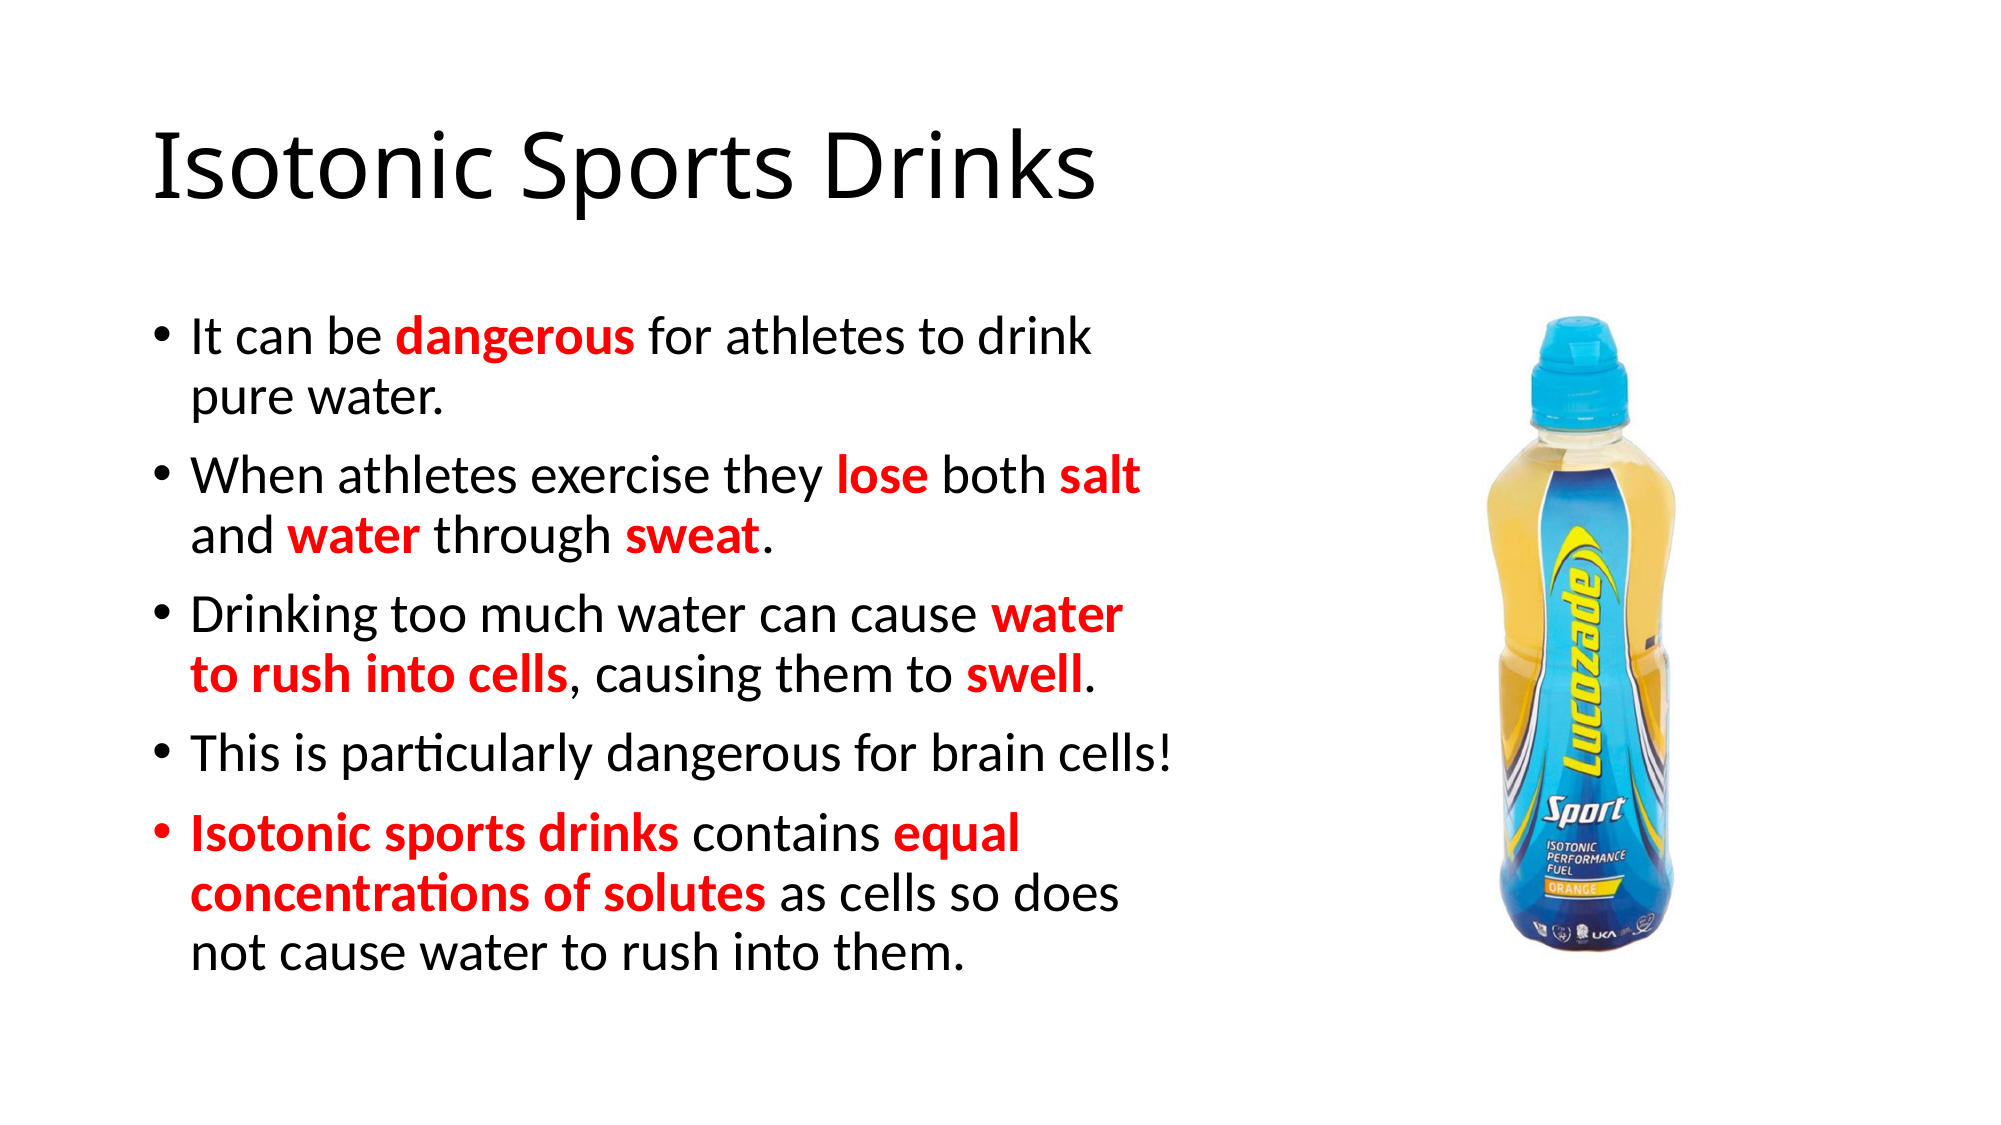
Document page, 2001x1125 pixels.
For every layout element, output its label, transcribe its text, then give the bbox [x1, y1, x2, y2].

list It can be dangerous for athletes to drink pure water. When athletes exercise they lose both salt and water through sweat. Drinking too much water can cause water to rush into cells, causing them to swell. This is particularly dangerous for brain cells! Isotonic sports drinks contains equal concentrations of solutes as cells so does not cause water to rush into them. [137, 299, 1198, 1014]
picture [1246, 299, 1916, 969]
title Isotonic Sports Drinks [137, 59, 1863, 278]
